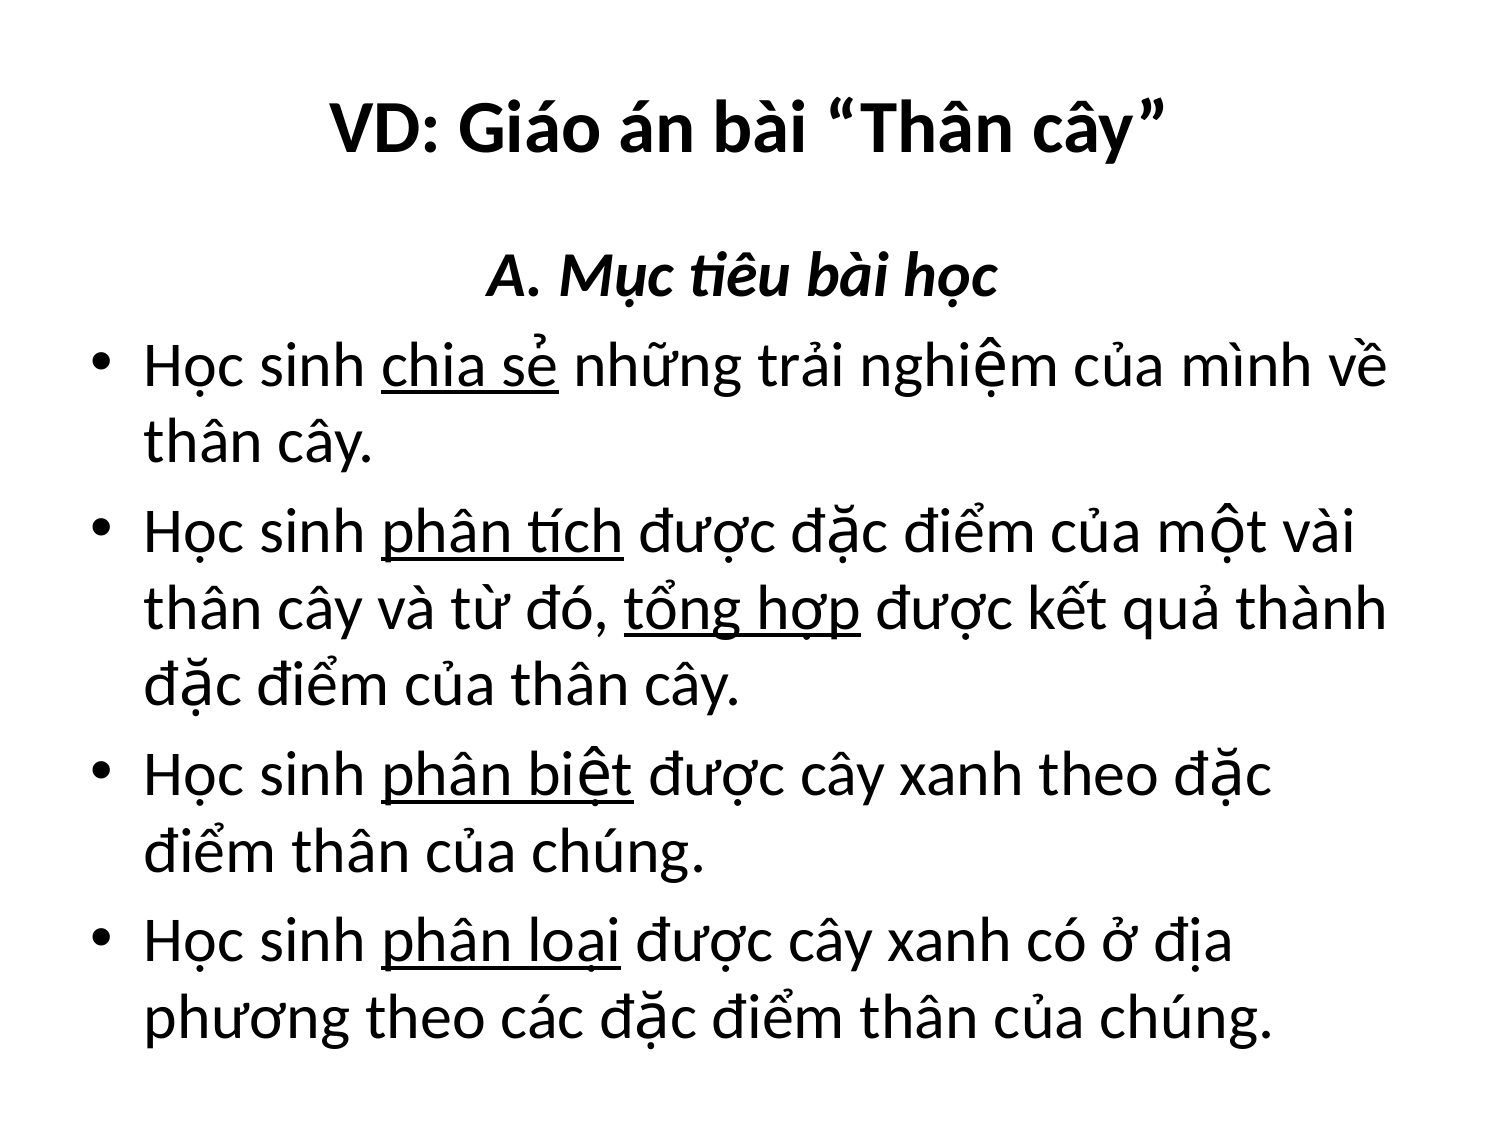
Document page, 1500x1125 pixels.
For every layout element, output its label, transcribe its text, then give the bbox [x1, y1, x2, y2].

title VD: Giáo án bài “Thân cây” [75, 45, 1425, 200]
list A. Mục tiêu bài học Học sinh chia sẻ những trải nghiệm của mình về thân cây. Học sinh phân tích được đặc điểm của một vài thân cây và từ đó, tổng hợp được kết quả thành đặc điểm của thân cây. Học sinh phân biệt được cây xanh theo đặc điểm thân của chúng. Học sinh phân loại được cây xanh có ở địa phương theo các đặc điểm thân của chúng. [75, 224, 1425, 1063]
